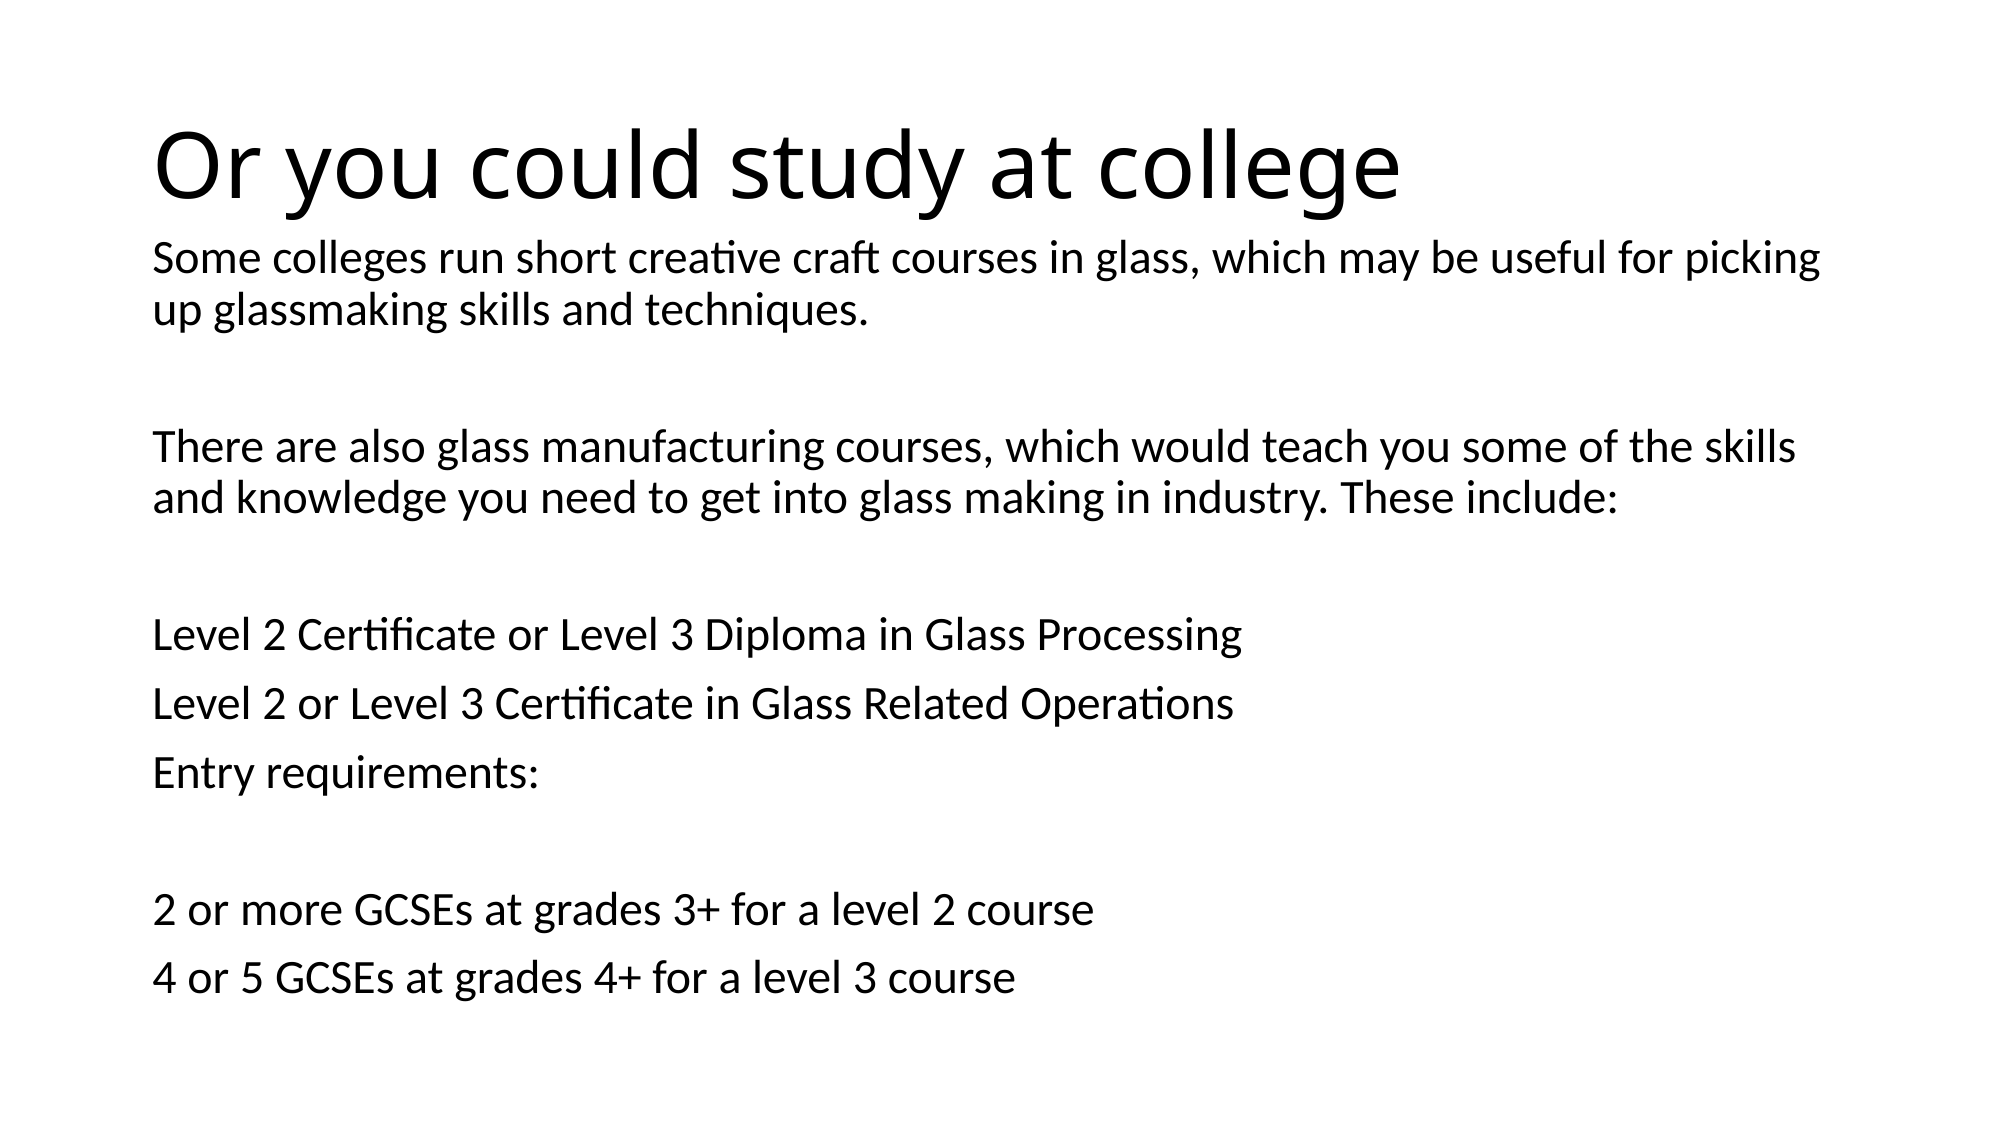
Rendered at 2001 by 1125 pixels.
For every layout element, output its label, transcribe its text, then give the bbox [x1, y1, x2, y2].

title Or you could study at college [137, 59, 1863, 224]
list Some colleges run short creative craft courses in glass, which may be useful for picking up glassmaking skills and techniques. There are also glass manufacturing courses, which would teach you some of the skills and knowledge you need to get into glass making in industry. These include: Level 2 Certificate or Level 3 Diploma in Glass Processing Level 2 or Level 3 Certificate in Glass Related Operations Entry requirements: 2 or more GCSEs at grades 3+ for a level 2 course 4 or 5 GCSEs at grades 4+ for a level 3 course [137, 224, 1863, 1014]
